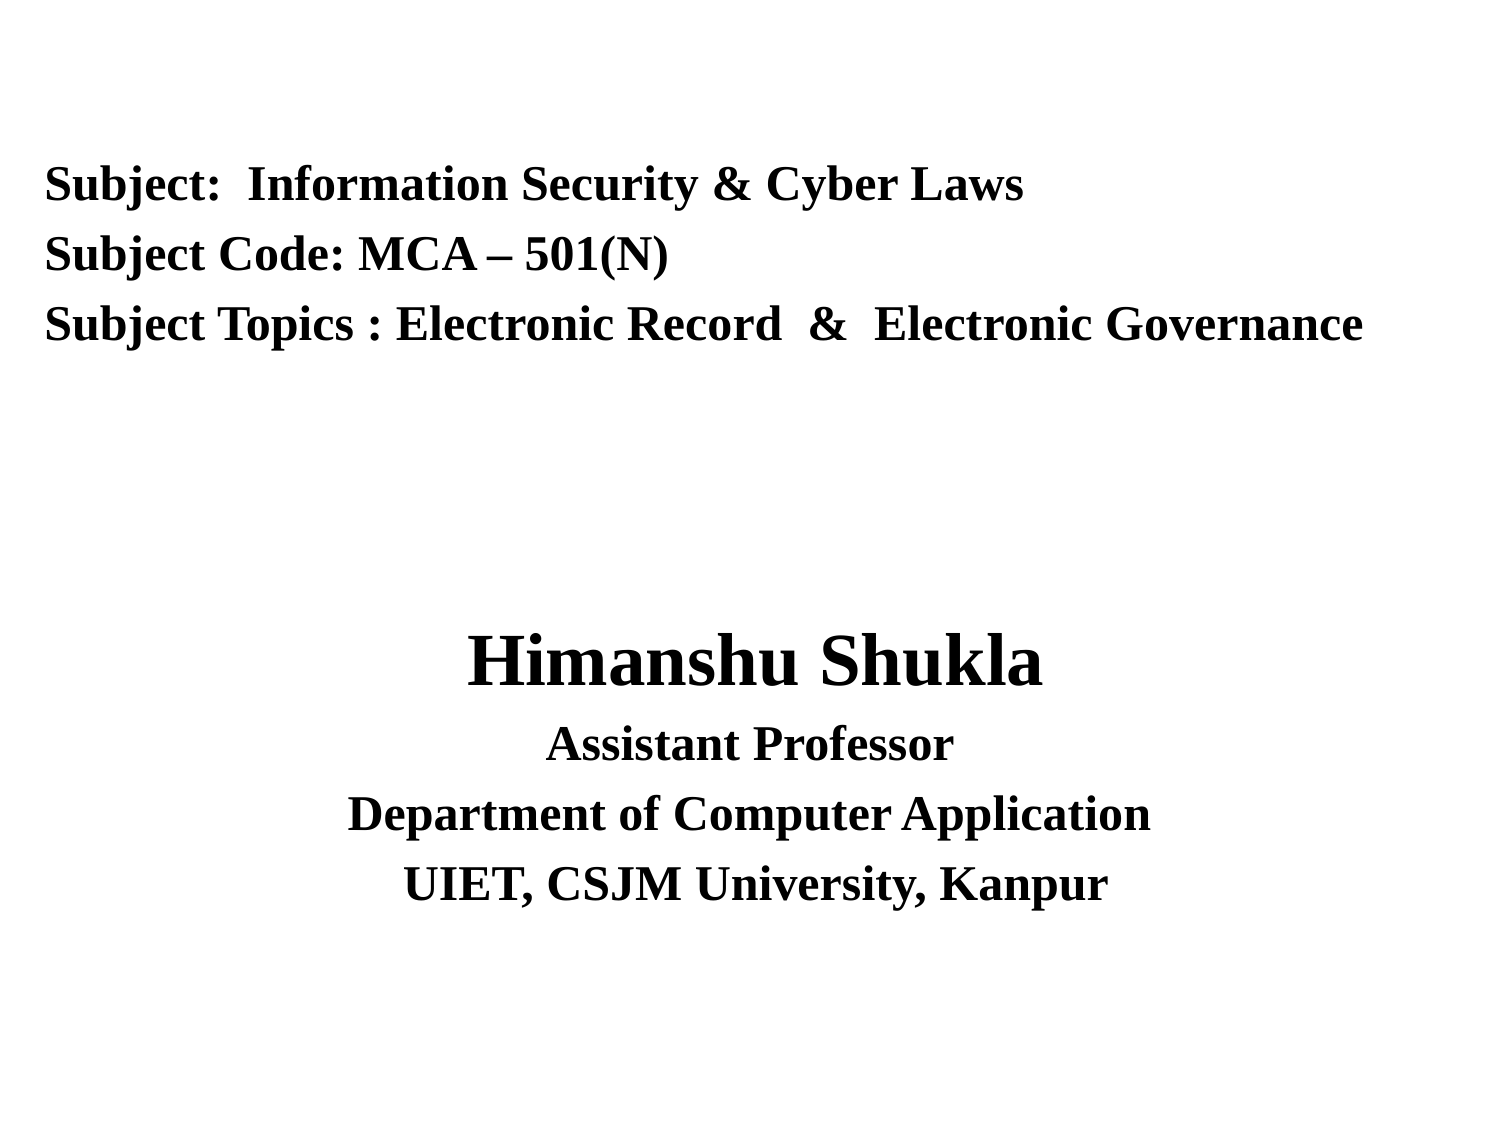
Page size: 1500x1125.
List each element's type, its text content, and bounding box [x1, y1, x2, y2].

subtitle Subject: Information Security & Cyber Laws Subject Code: MCA – 501(N) Subject Topics : Electronic Record & Electronic Governance Himanshu Shukla Assistant Professor Department of Computer Application UIET, CSJM University, Kanpur [29, 42, 1483, 1035]
